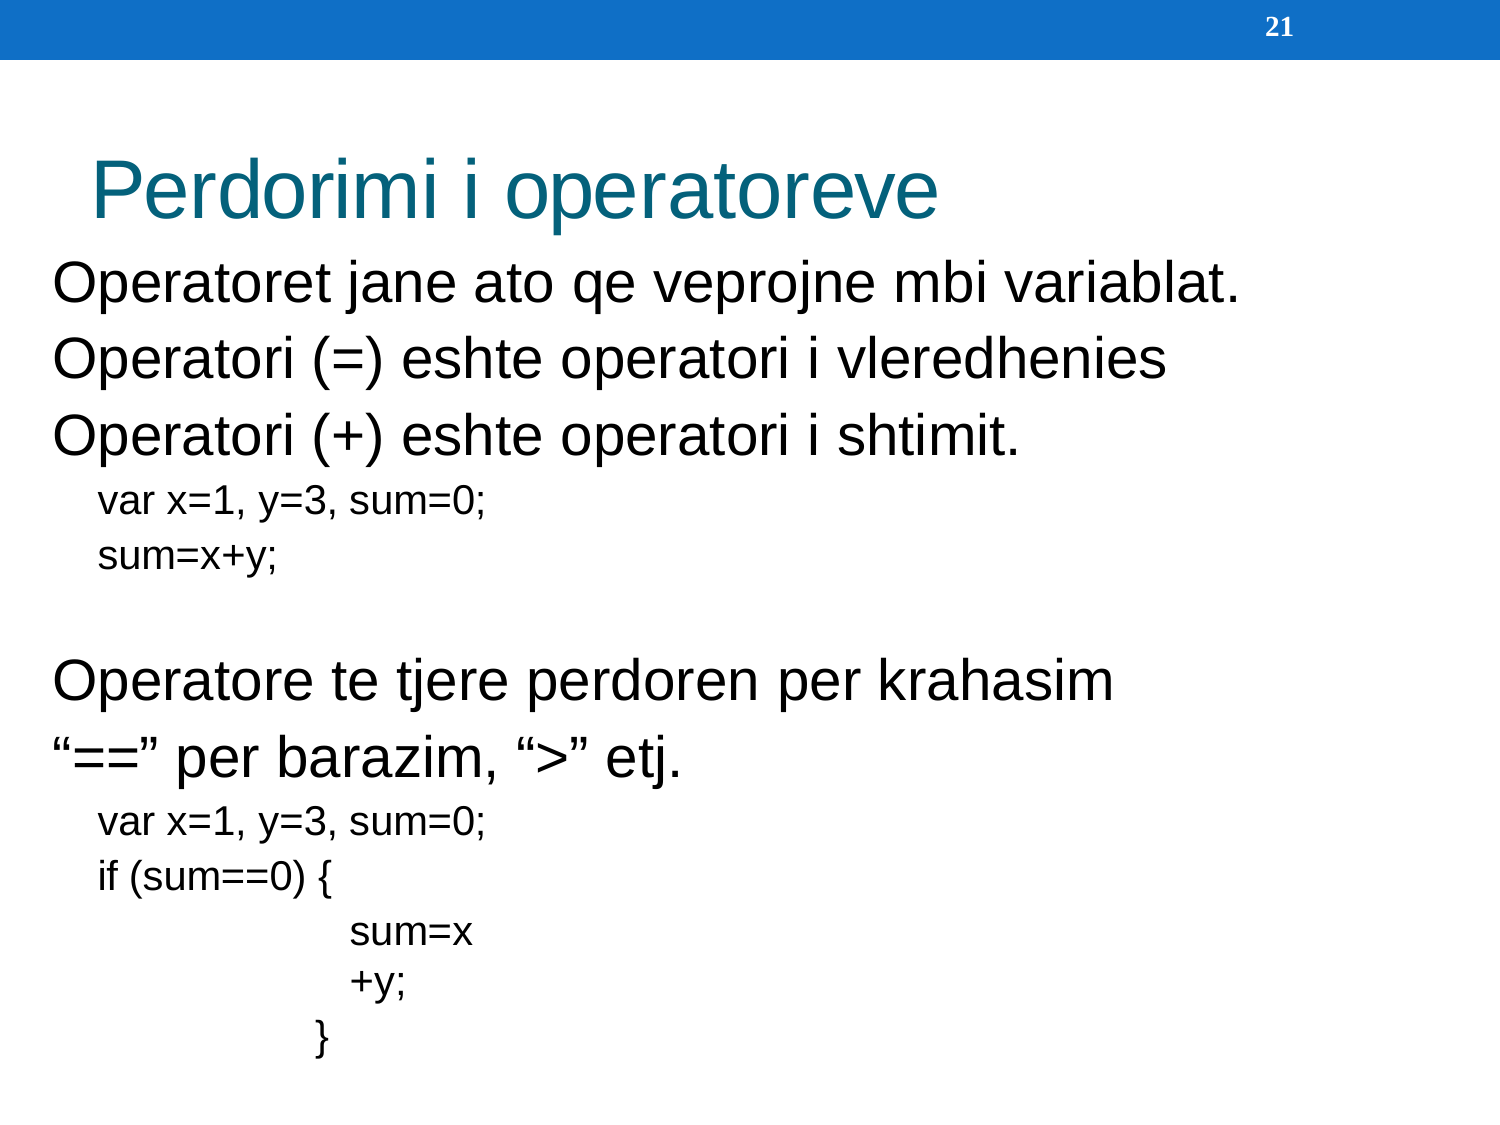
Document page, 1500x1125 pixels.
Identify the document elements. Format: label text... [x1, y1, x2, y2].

text_box Operatoret jane ato qe veprojne mbi variablat. Operatori (=) eshte operatori i vleredhenies Operatori (+) eshte operatori i shtimit. var x=1, y=3, sum=0; sum=x+y; Operatore te tjere perdoren per krahasim “==” per barazim, “>” etj. var x=1, y=3, sum=0; if (sum==0) { sum=x+y; } [50, 236, 1245, 1060]
title Perdorimi i operatoreve [87, 91, 1413, 323]
text_box 21 [1262, 10, 1297, 42]
